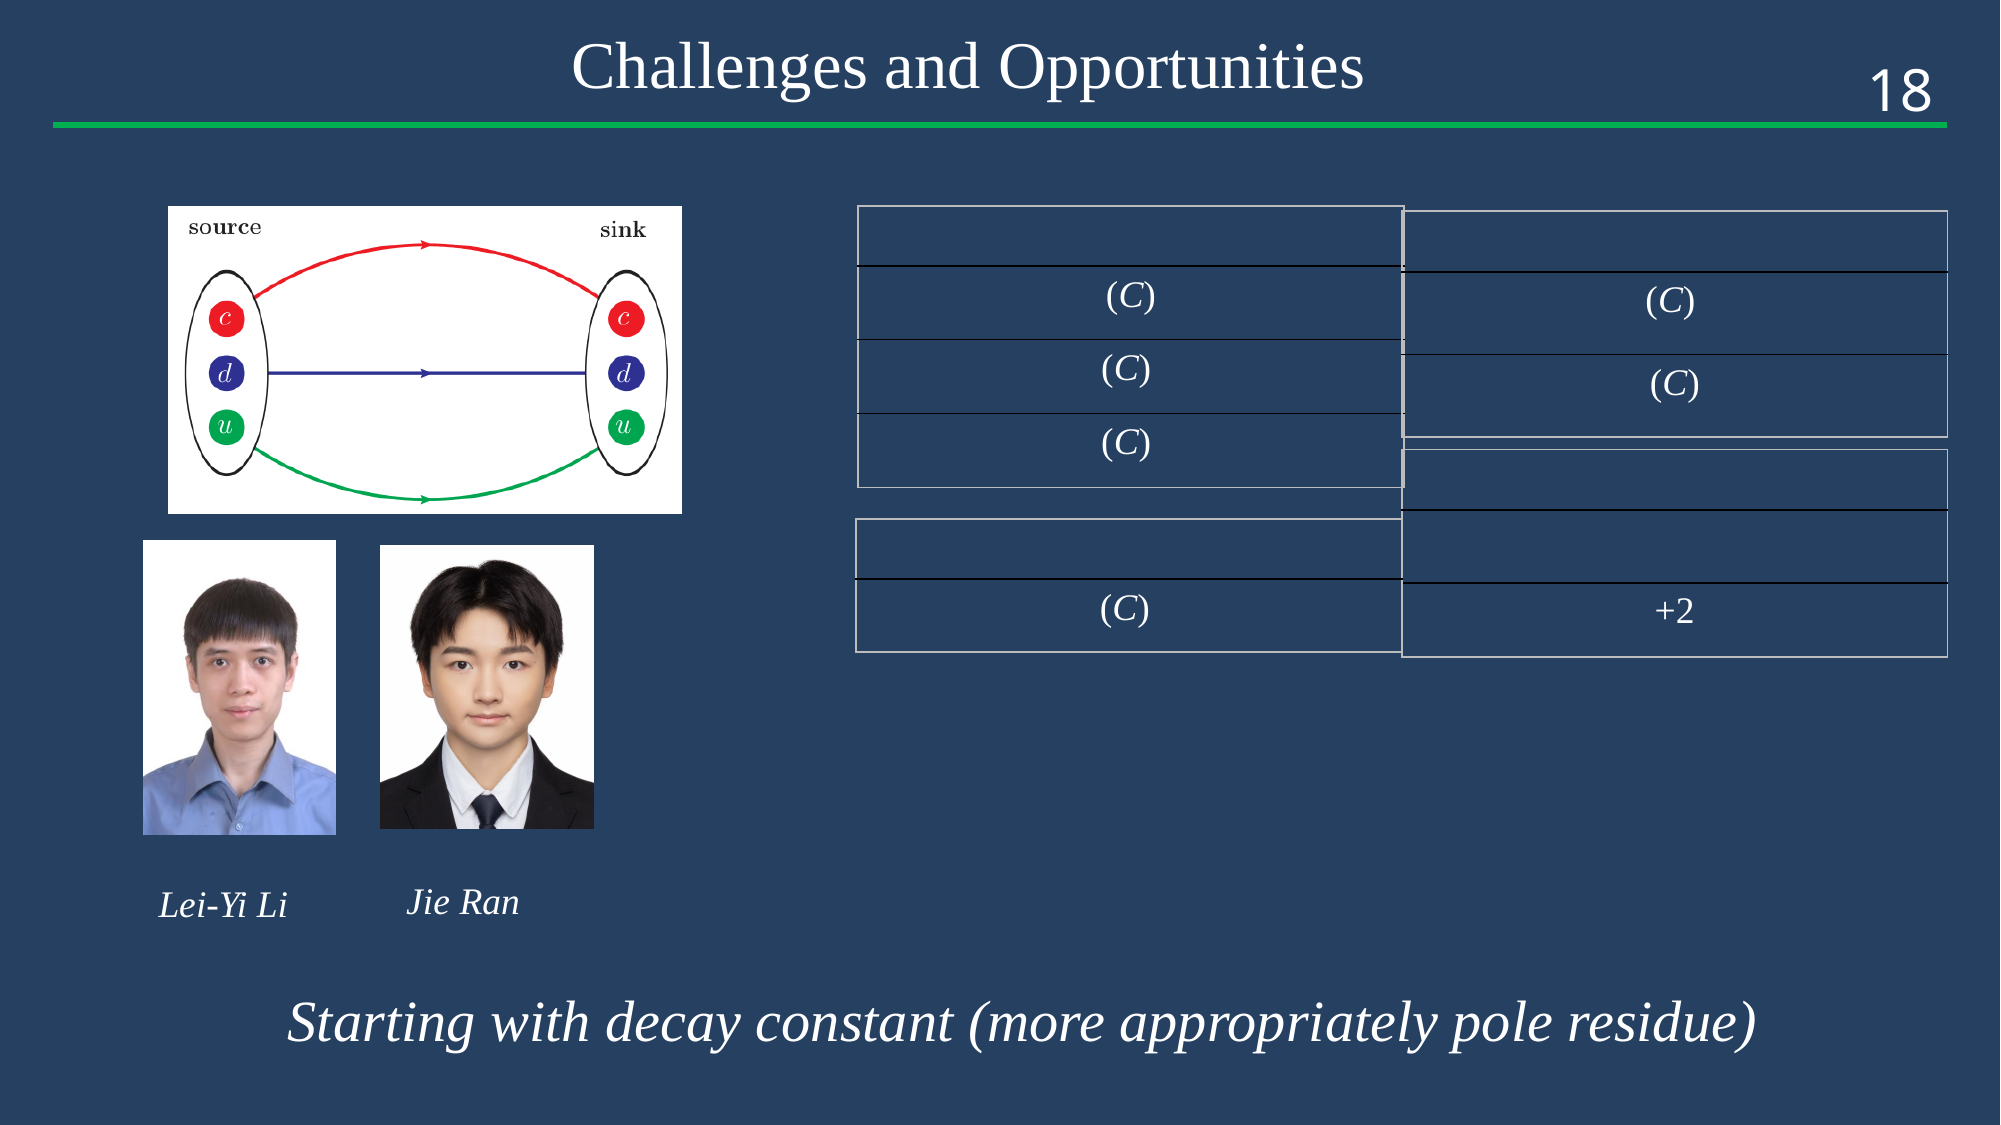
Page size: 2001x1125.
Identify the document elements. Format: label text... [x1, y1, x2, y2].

picture [168, 206, 682, 514]
picture [143, 540, 336, 835]
text_box Starting with decay constant (more appropriately pole residue) [272, 976, 1777, 1061]
picture [380, 545, 594, 829]
text_box Jie Ran [391, 869, 634, 930]
text_box Challenges and Opportunities [106, 14, 1832, 110]
text_box Lei-Yi Li [143, 872, 387, 932]
text_box 18 [1481, 63, 1949, 123]
